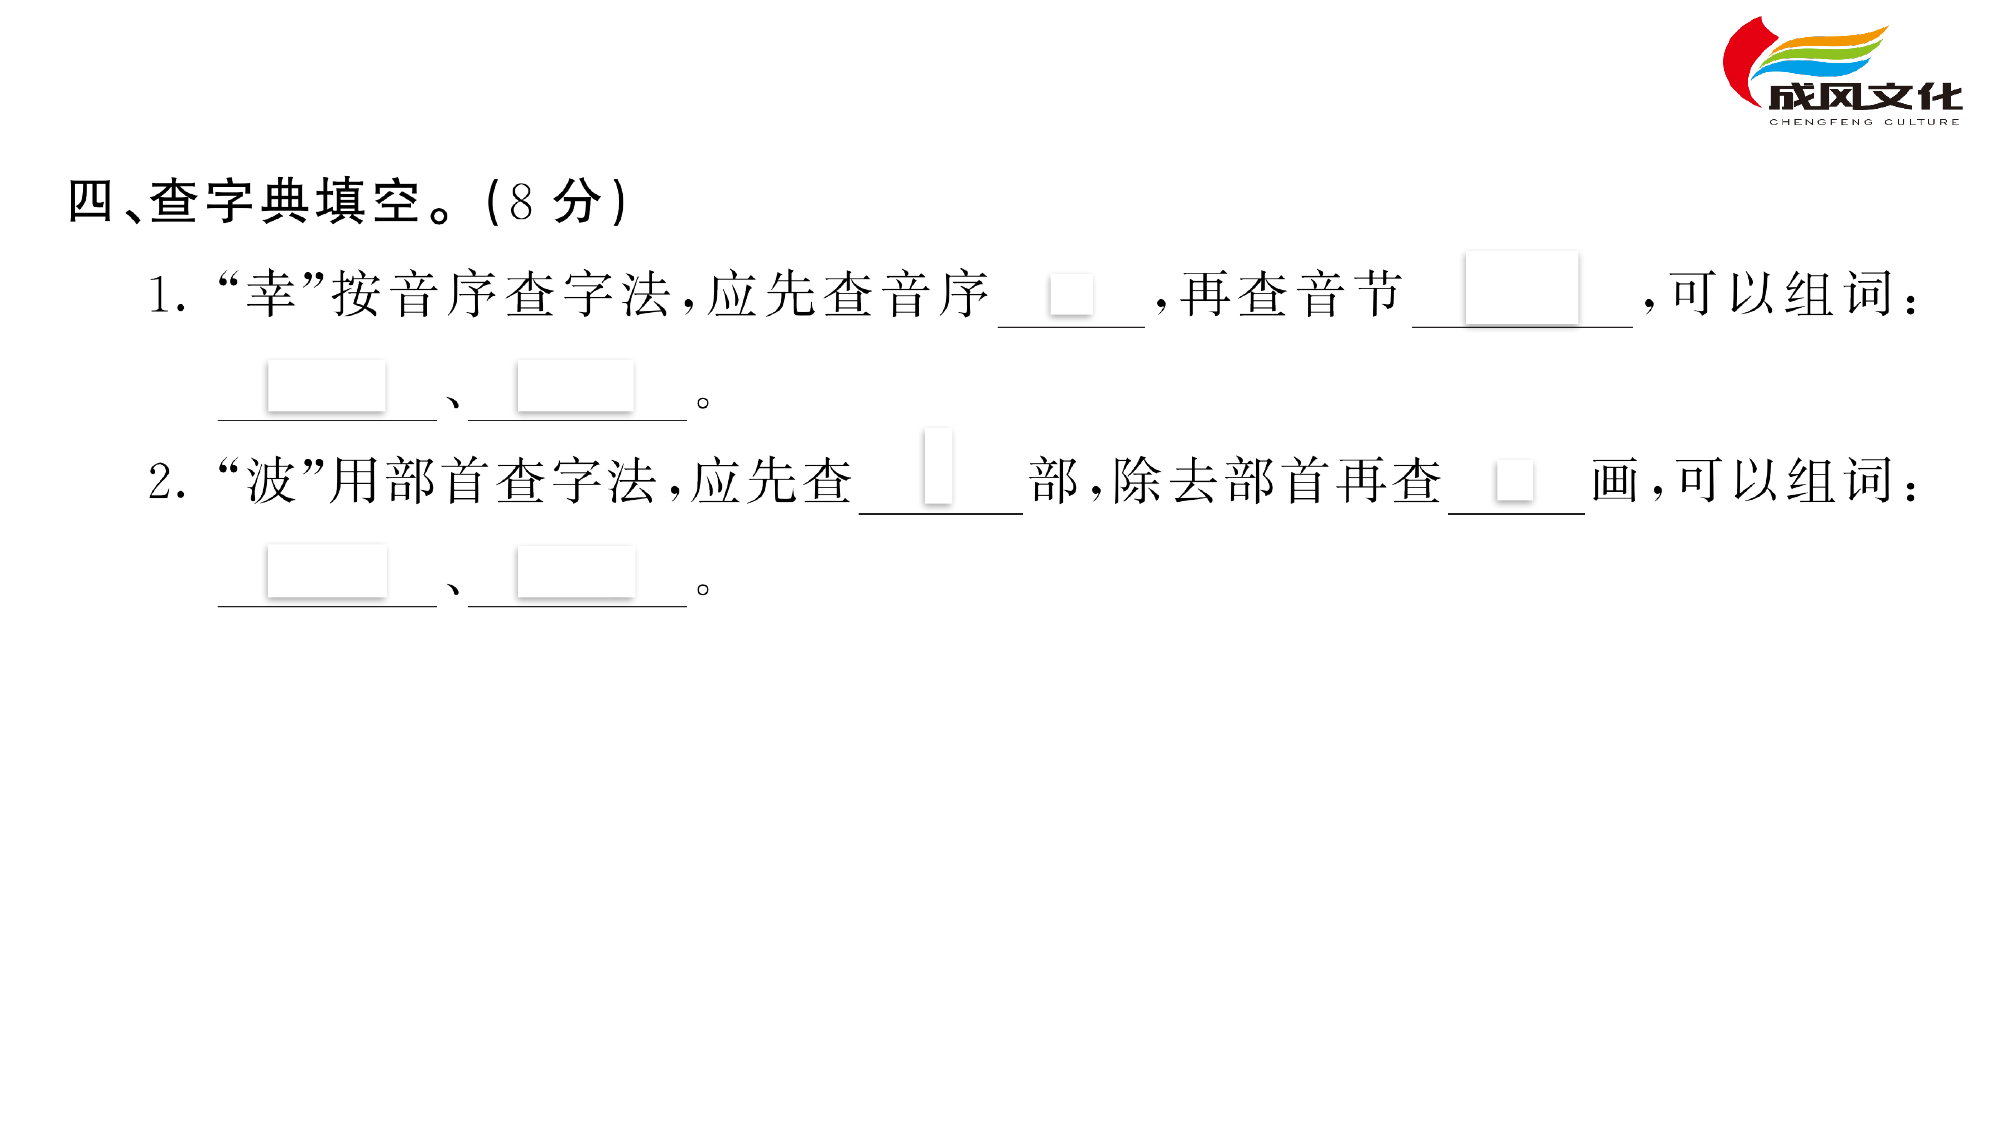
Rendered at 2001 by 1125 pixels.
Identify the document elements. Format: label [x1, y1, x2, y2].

picture [1708, 0, 1986, 136]
picture [66, 148, 1957, 620]
